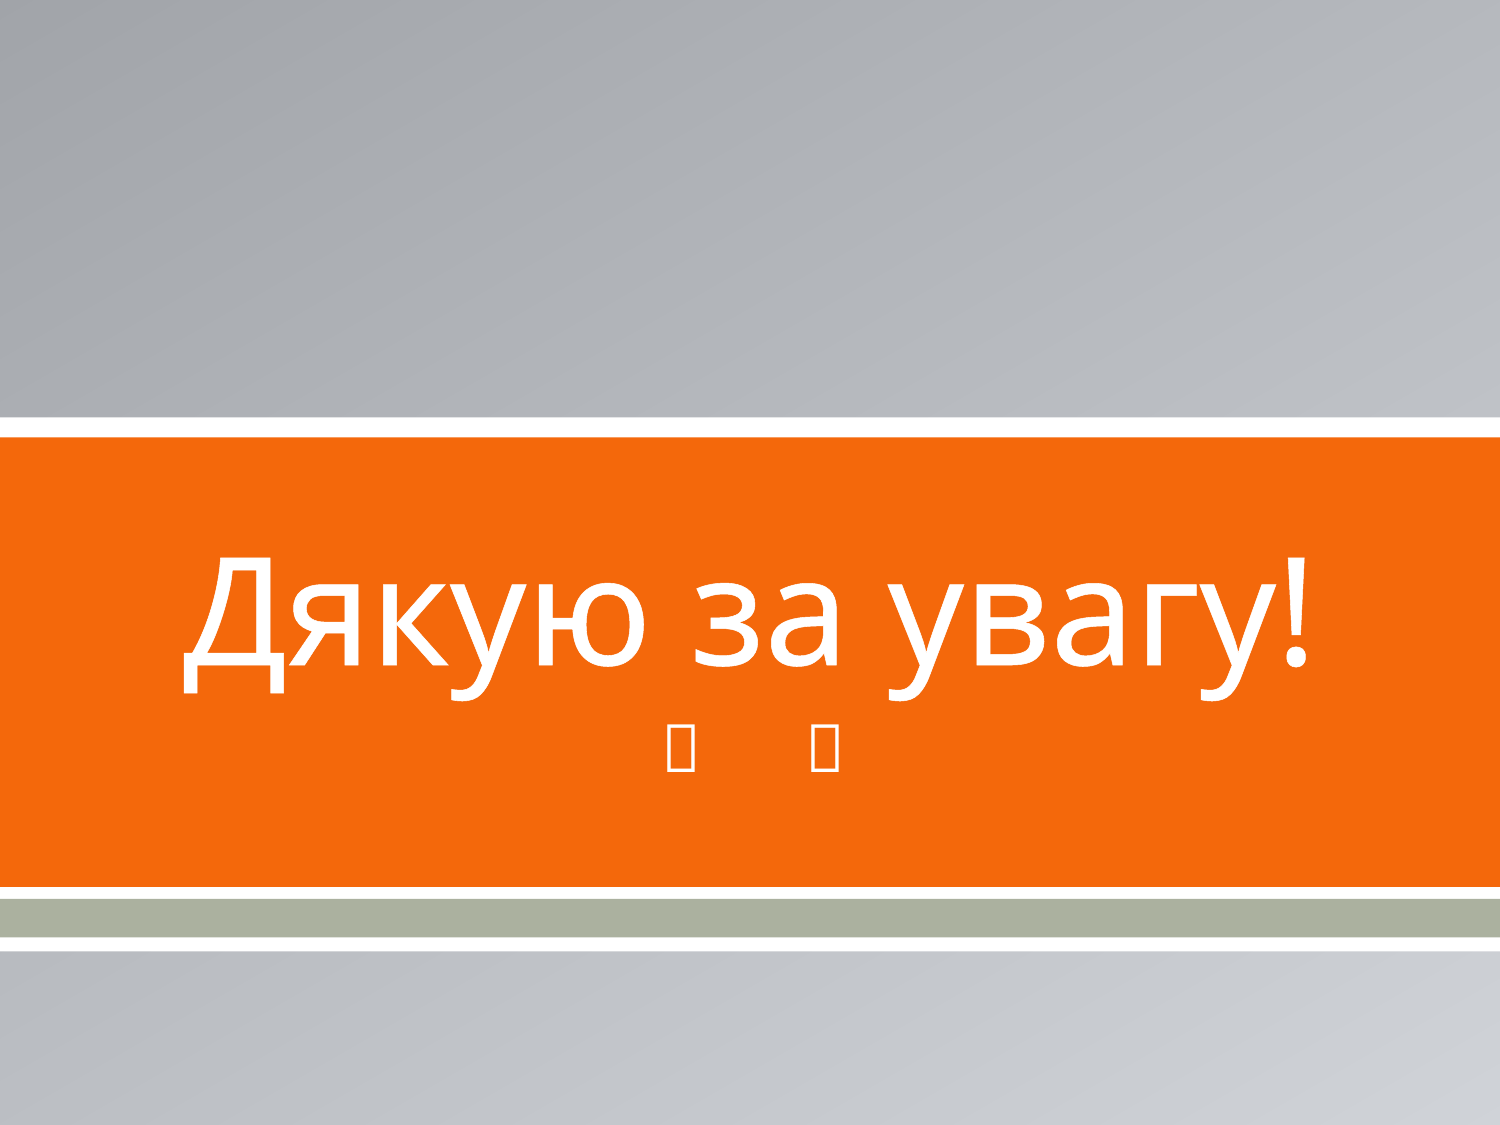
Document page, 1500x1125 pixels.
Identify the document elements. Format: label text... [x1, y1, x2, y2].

title Дякую за увагу! [37, 462, 1463, 703]
